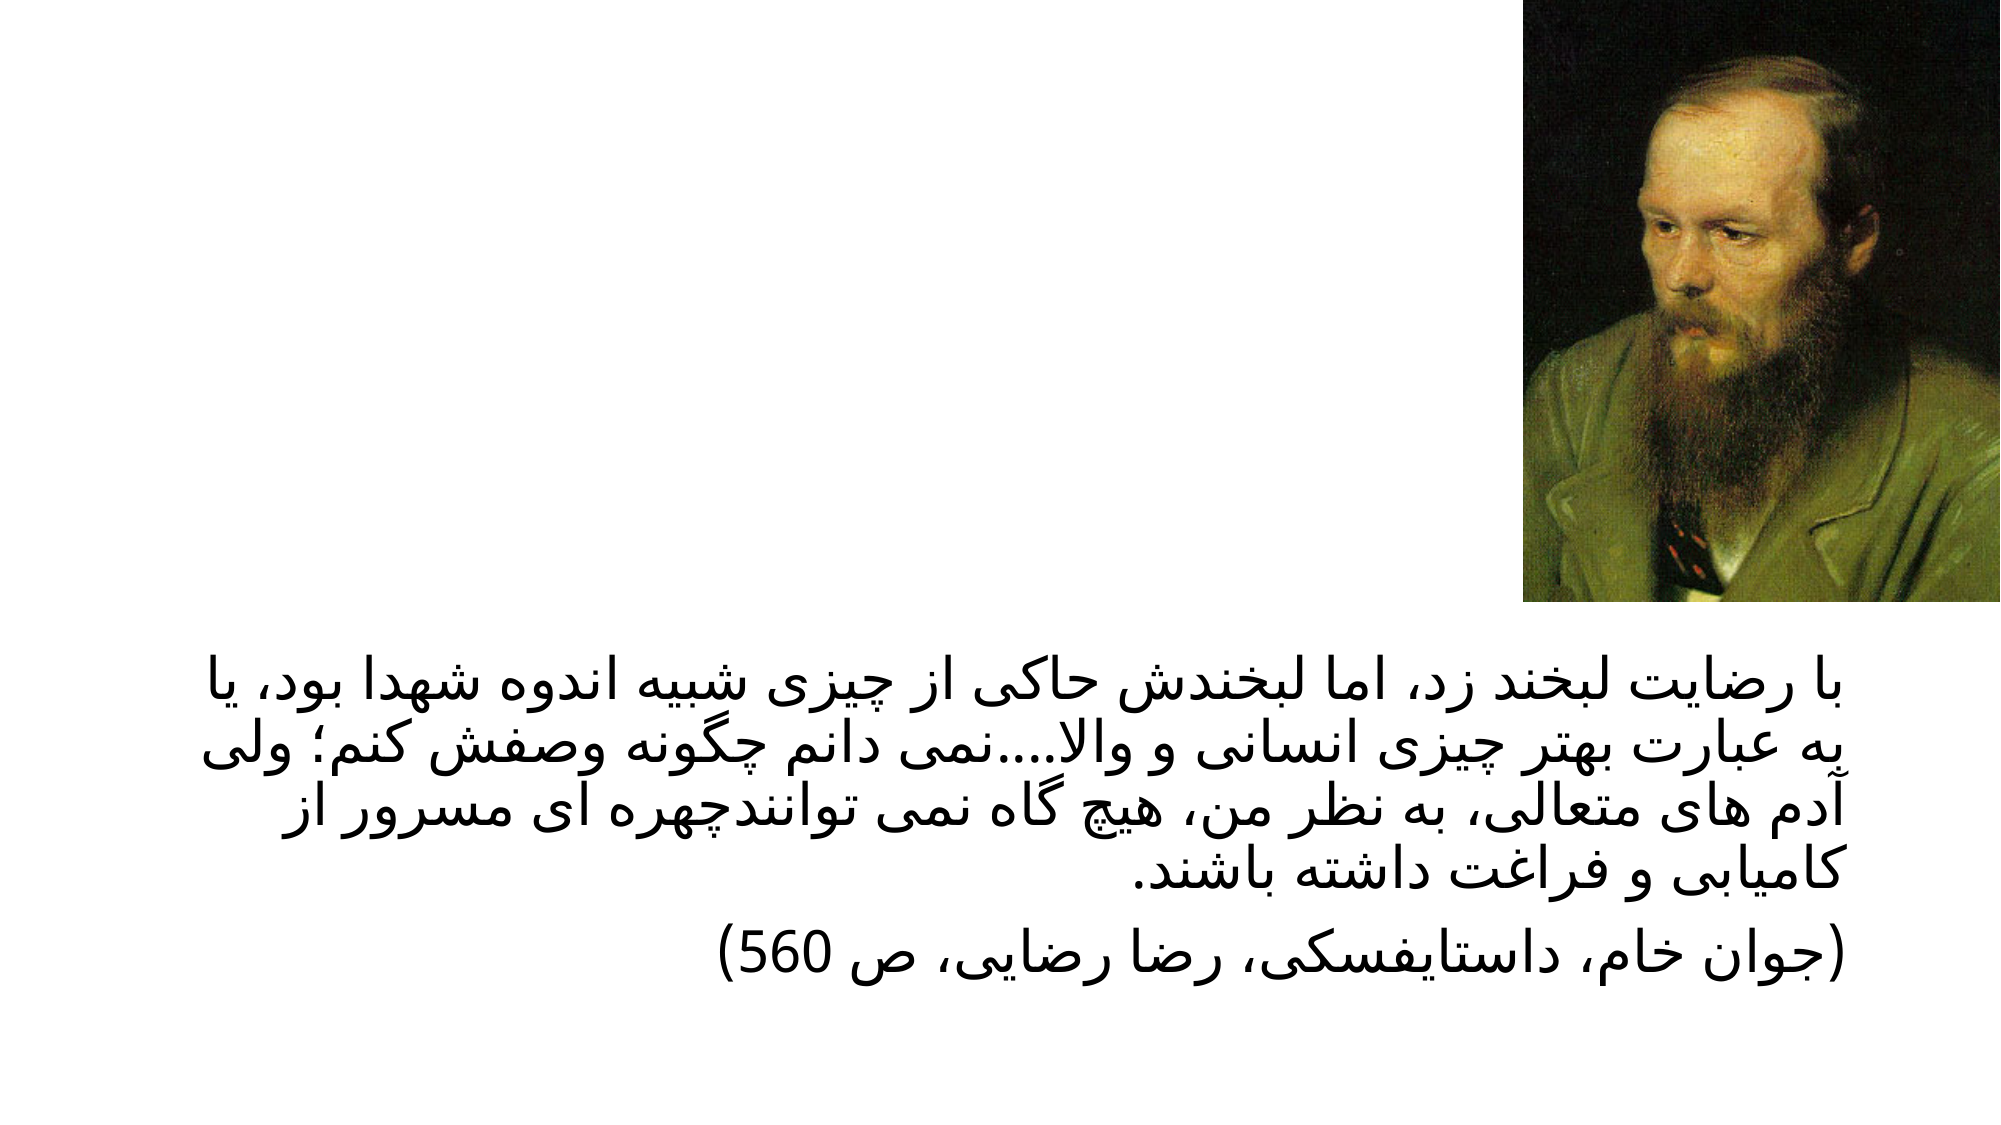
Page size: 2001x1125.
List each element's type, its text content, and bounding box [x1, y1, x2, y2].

list با رضایت لبخند زد، اما لبخندش حاکی از چیزی شبیه اندوه شهدا بود، یا به عبارت بهتر چیزی انسانی و والا....نمی دانم چگونه وصفش کنم؛ ولی آدم های متعالی، به نظر من، هیچ گاه نمی توانندچهره ای مسرور از کامیابی و فراغت داشته باشند. (جوان خام، داستایفسکی، رضا رضایی، ص 560) [137, 299, 1863, 1014]
picture [1523, 0, 2000, 602]
